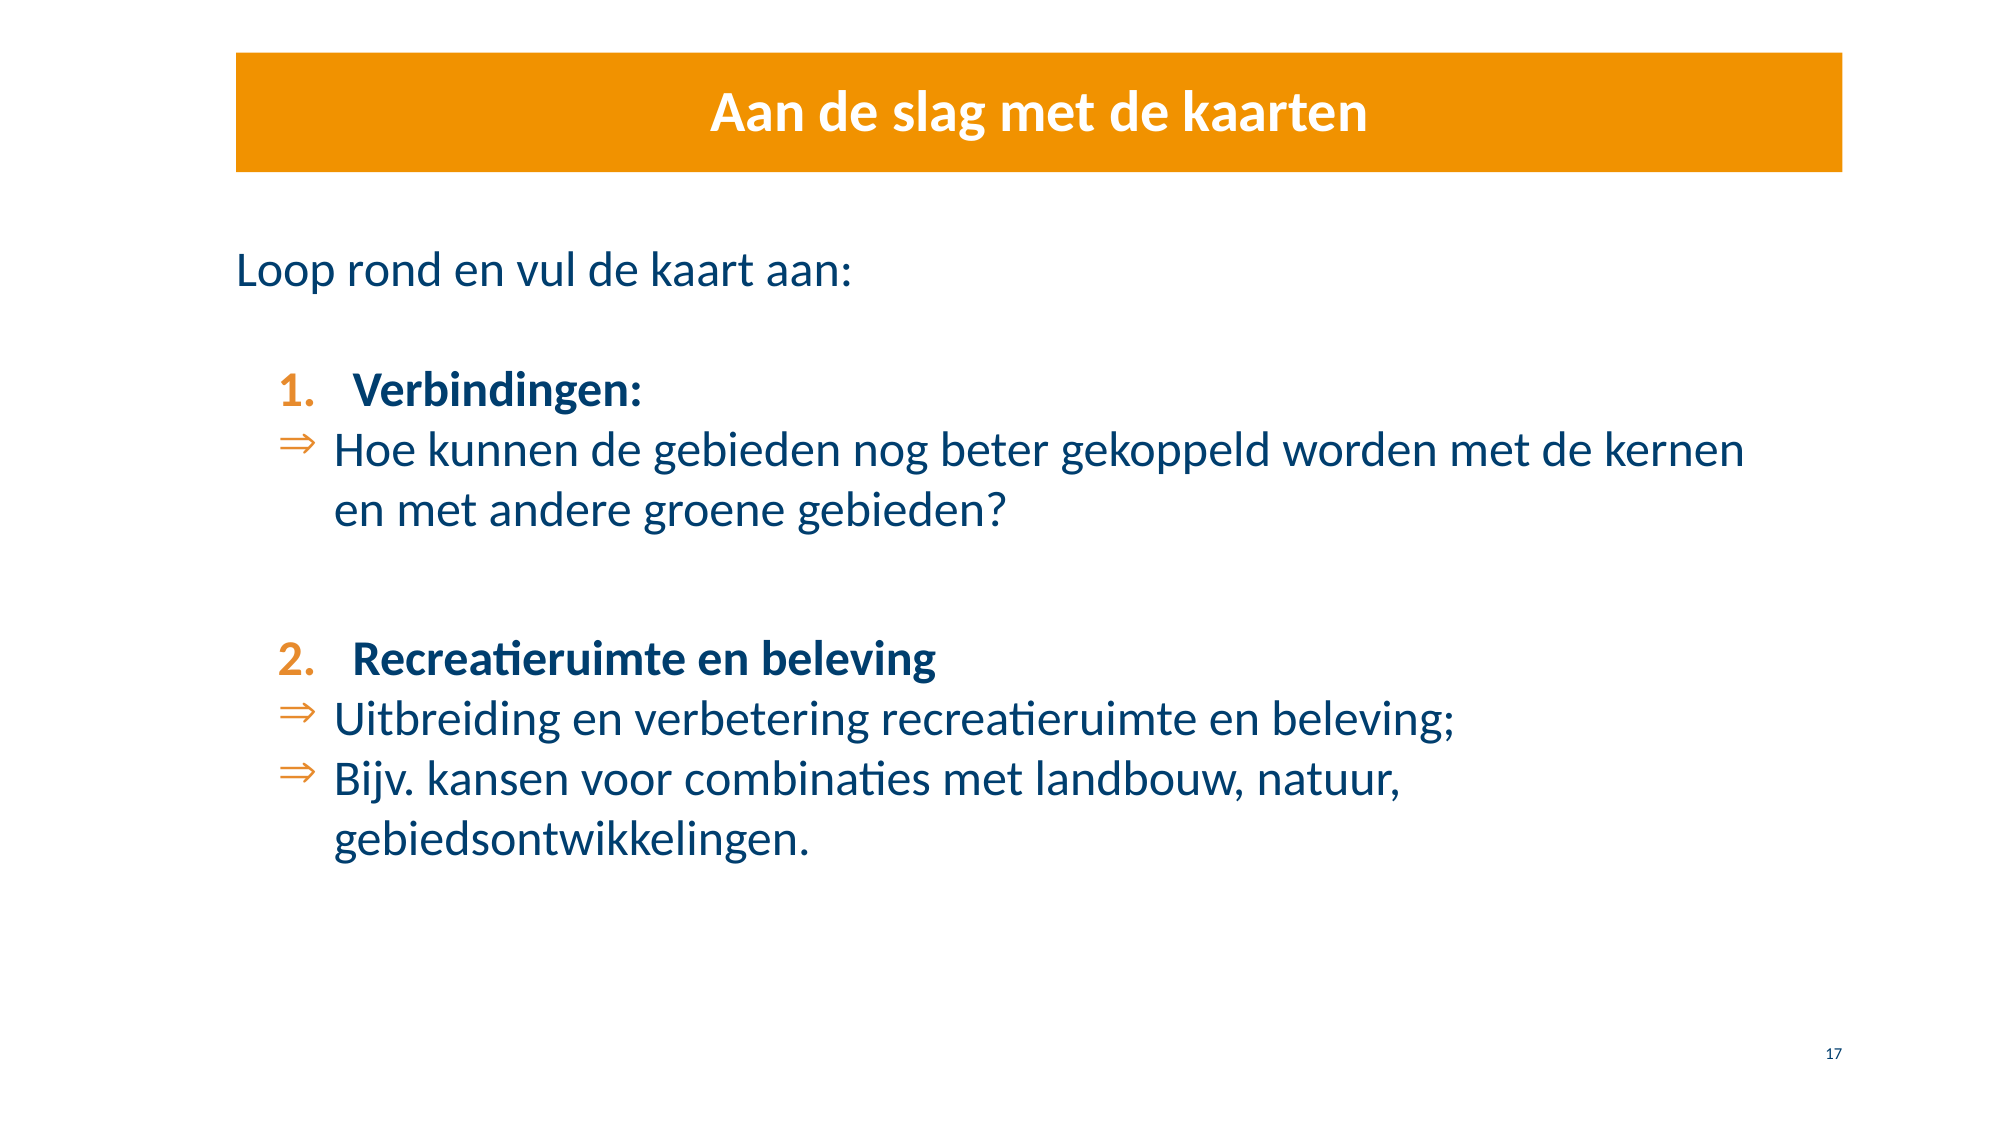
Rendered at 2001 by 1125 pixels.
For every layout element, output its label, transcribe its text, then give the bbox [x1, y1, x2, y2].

list Loop rond en vul de kaart aan: Verbindingen: Hoe kunnen de gebieden nog beter gekoppeld worden met de kernen en met andere groene gebieden? Recreatieruimte en beleving Uitbreiding en verbetering recreatieruimte en beleving; Bijv. kansen voor combinaties met landbouw, natuur, gebiedsontwikkelingen. [236, 236, 1764, 904]
slide_number 17 [1763, 1042, 1843, 1090]
text_box Aan de slag met de kaarten [235, 52, 1843, 173]
